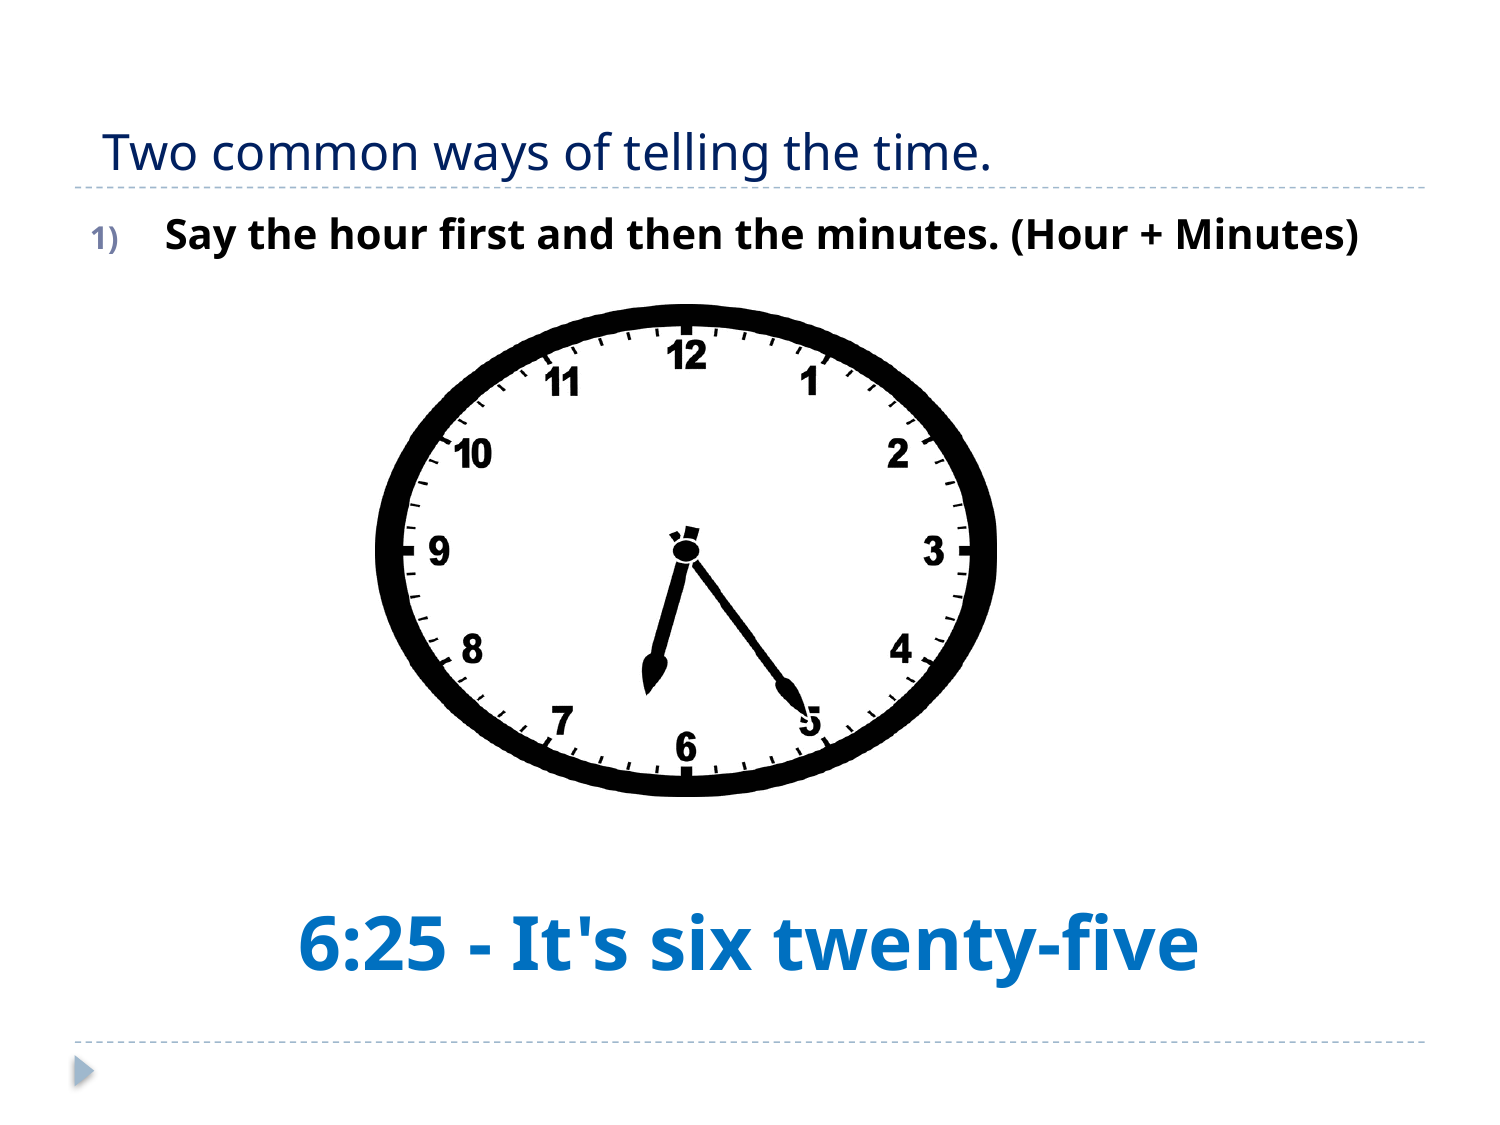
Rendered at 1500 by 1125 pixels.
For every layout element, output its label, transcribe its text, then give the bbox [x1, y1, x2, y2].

list Say the hour first and then the minutes. (Hour + Minutes) 6:25 - It's six twenty-five [75, 200, 1425, 1010]
title Two common ways of telling the time. [75, 24, 1425, 188]
picture [374, 304, 997, 797]
